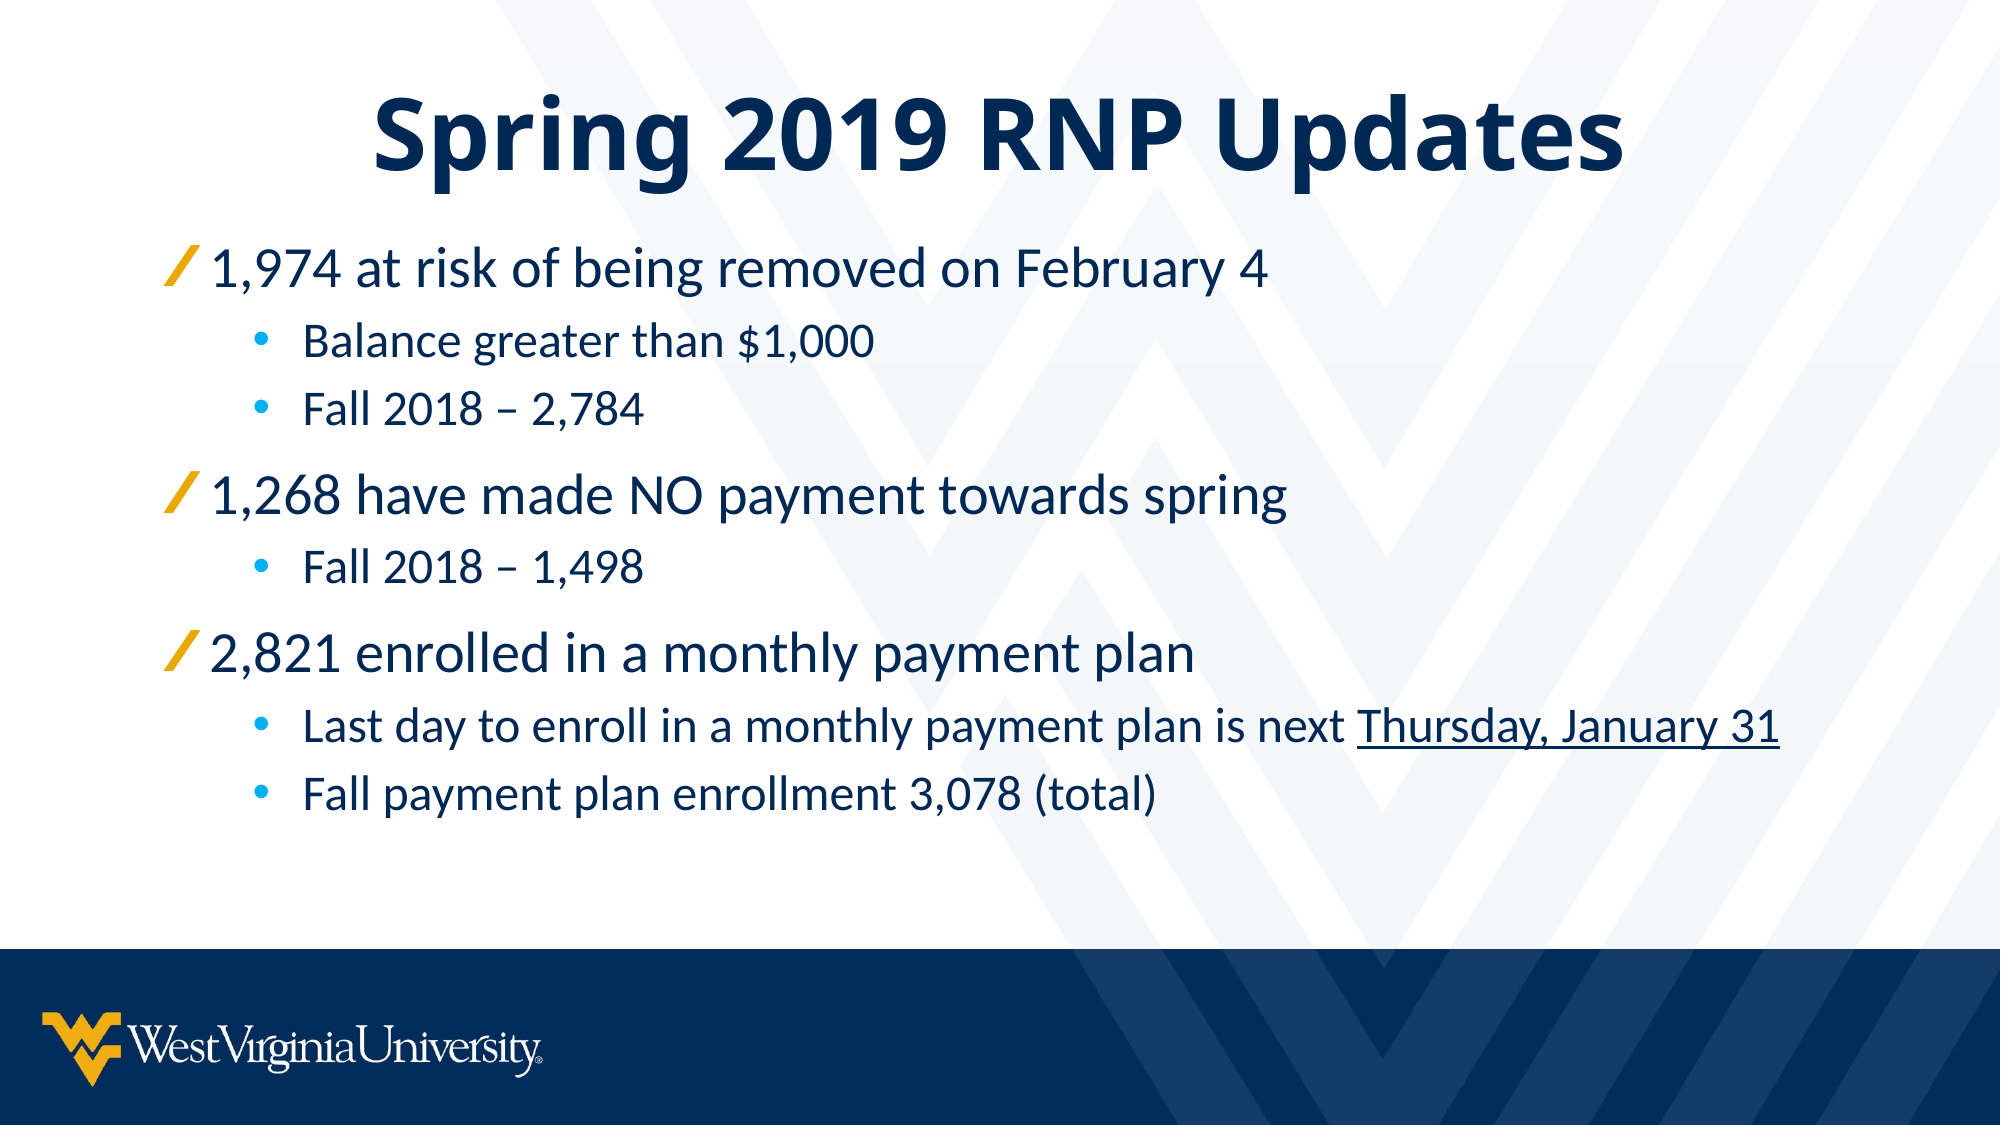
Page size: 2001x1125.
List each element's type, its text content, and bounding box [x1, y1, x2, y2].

picture [0, 0, 2000, 1125]
title Spring 2019 RNP Updates [24, 28, 1975, 248]
list 1,974 at risk of being removed on February 4 Balance greater than $1,000 Fall 2018 – 2,784 1,268 have made NO payment towards spring Fall 2018 – 1,498 2,821 enrolled in a monthly payment plan Last day to enroll in a monthly payment plan is next Thursday, January 31 Fall payment plan enrollment 3,078 (total) [137, 230, 1835, 942]
